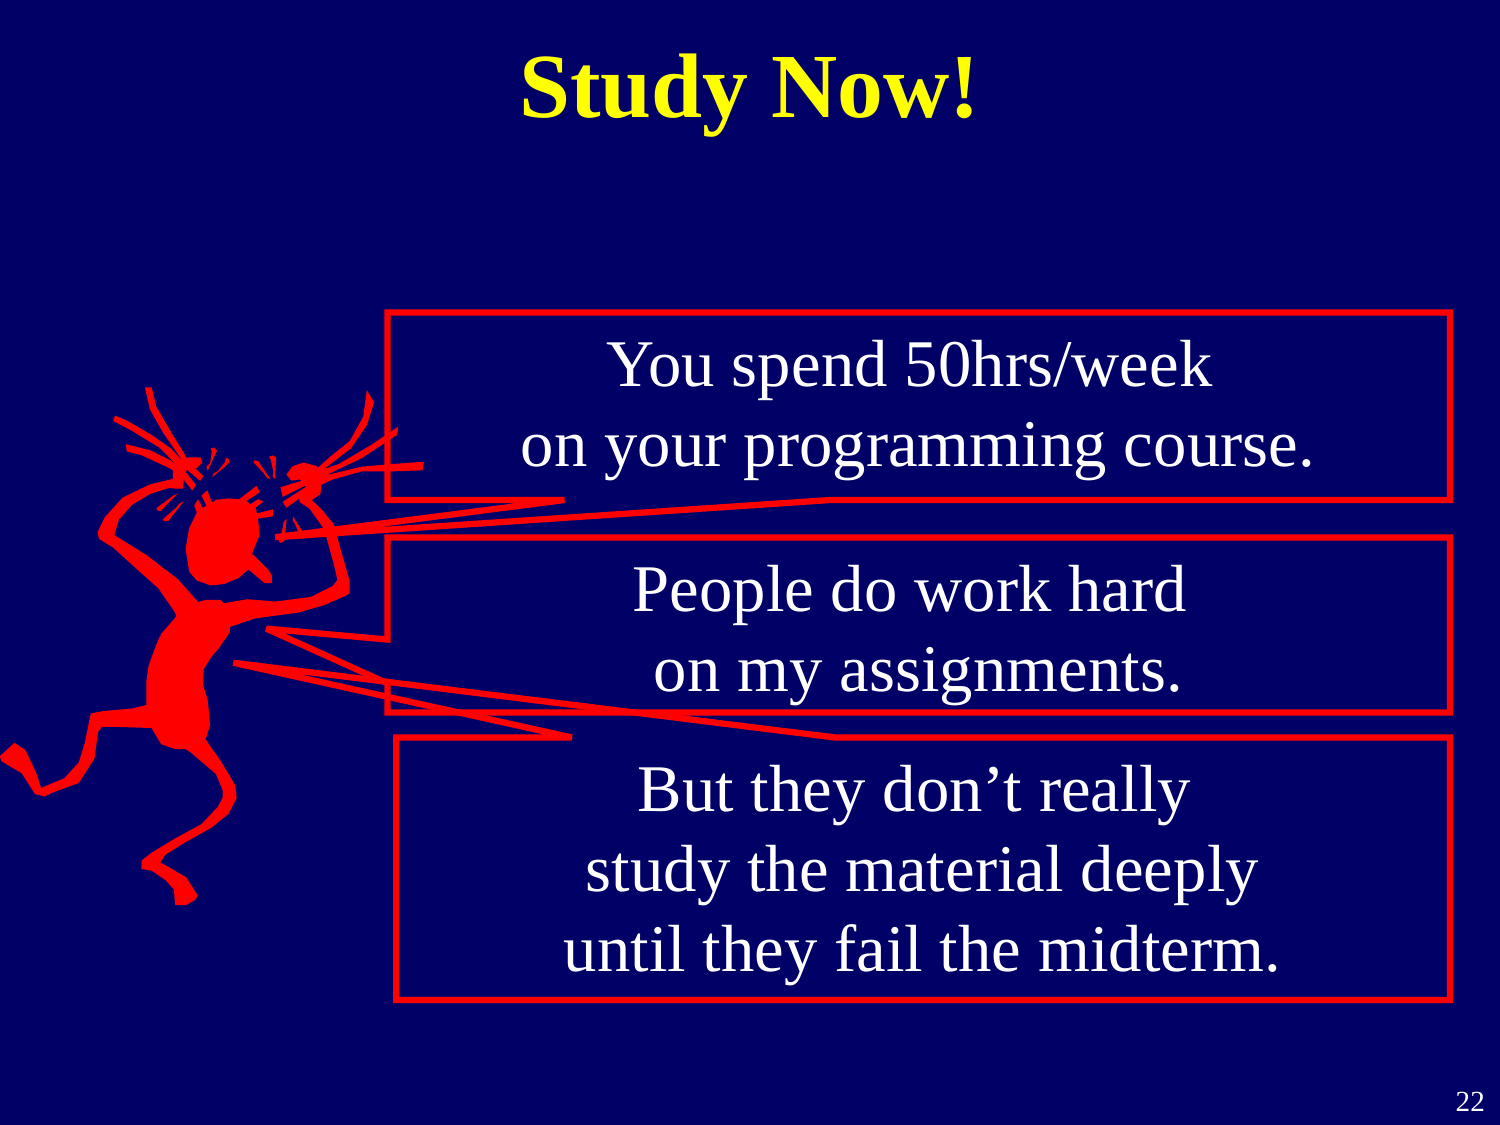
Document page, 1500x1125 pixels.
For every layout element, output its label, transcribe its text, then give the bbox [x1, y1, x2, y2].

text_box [0, 387, 425, 906]
text_box But they don’t really study the material deeply until they fail the midterm. [396, 687, 1450, 1000]
title Study Now! [112, 0, 1388, 175]
text_box You spend 50hrs/week on your programming course. [387, 312, 1450, 527]
text_box People do work hard on my assignments. [429, 537, 1450, 713]
